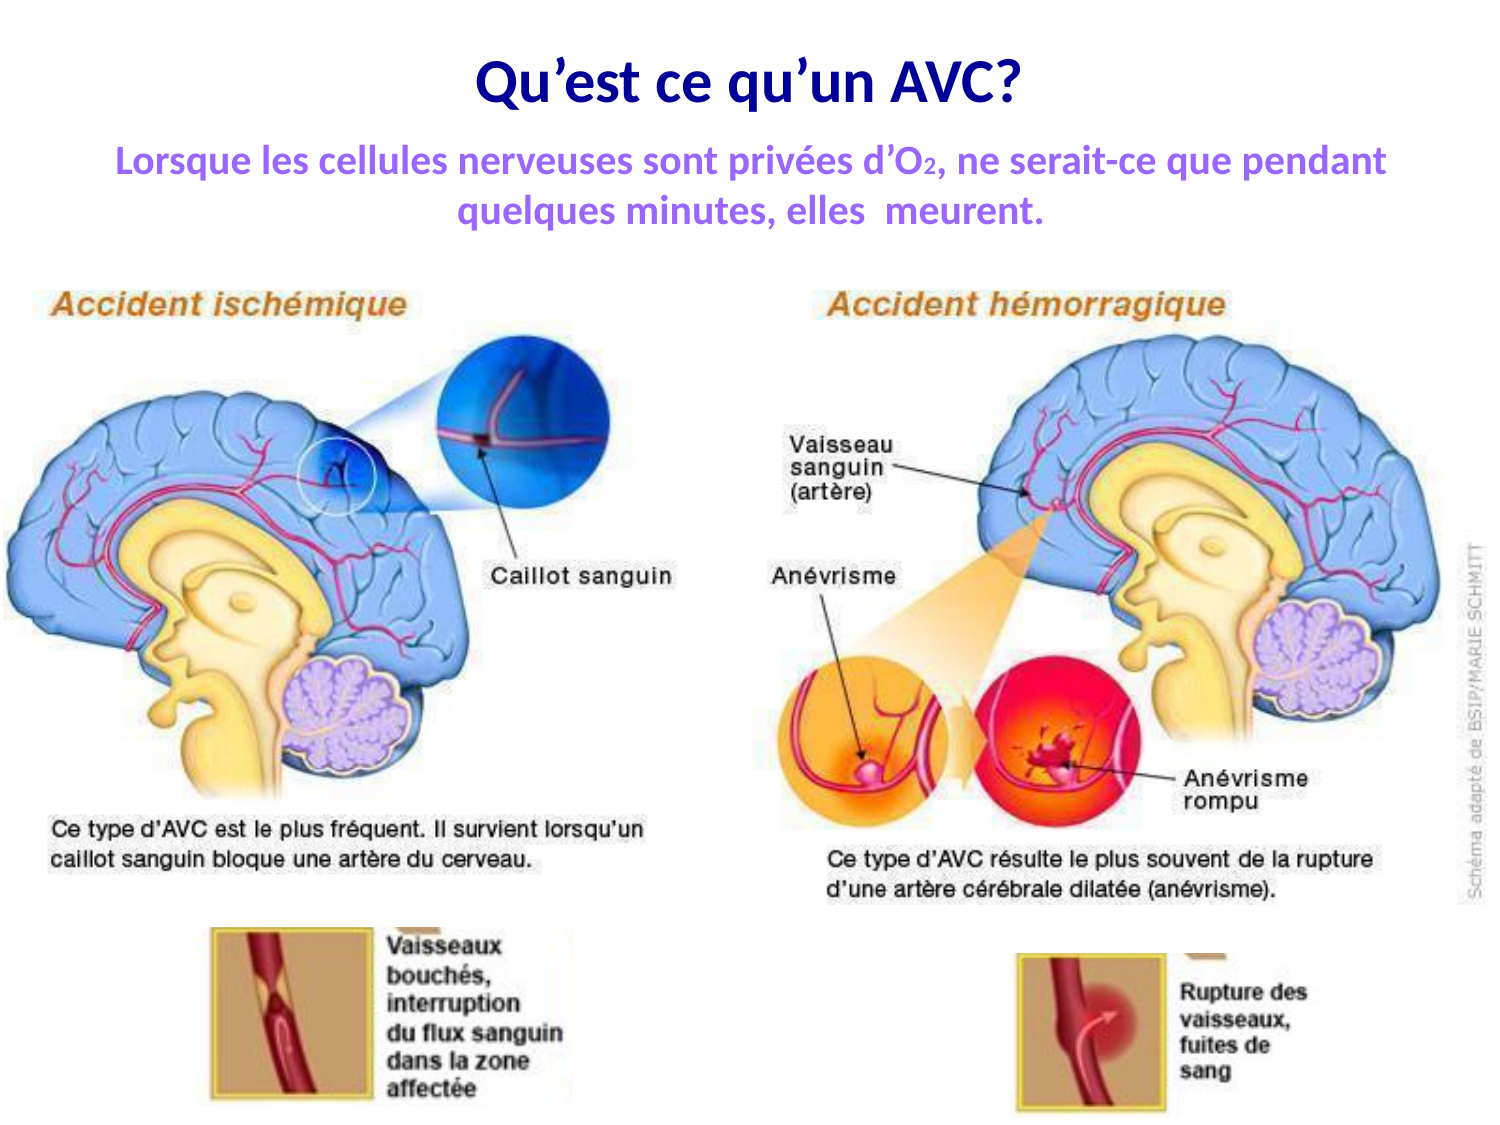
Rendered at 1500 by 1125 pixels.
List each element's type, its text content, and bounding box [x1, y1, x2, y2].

picture [3, 290, 1491, 906]
text_box Lorsque les cellules nerveuses sont privées d’O2, ne serait-ce que pendant quelques minutes, elles meurent. [29, 125, 1474, 241]
picture [159, 926, 574, 1107]
title Qu’est ce qu’un AVC? [75, 0, 1425, 125]
picture [1009, 952, 1323, 1118]
